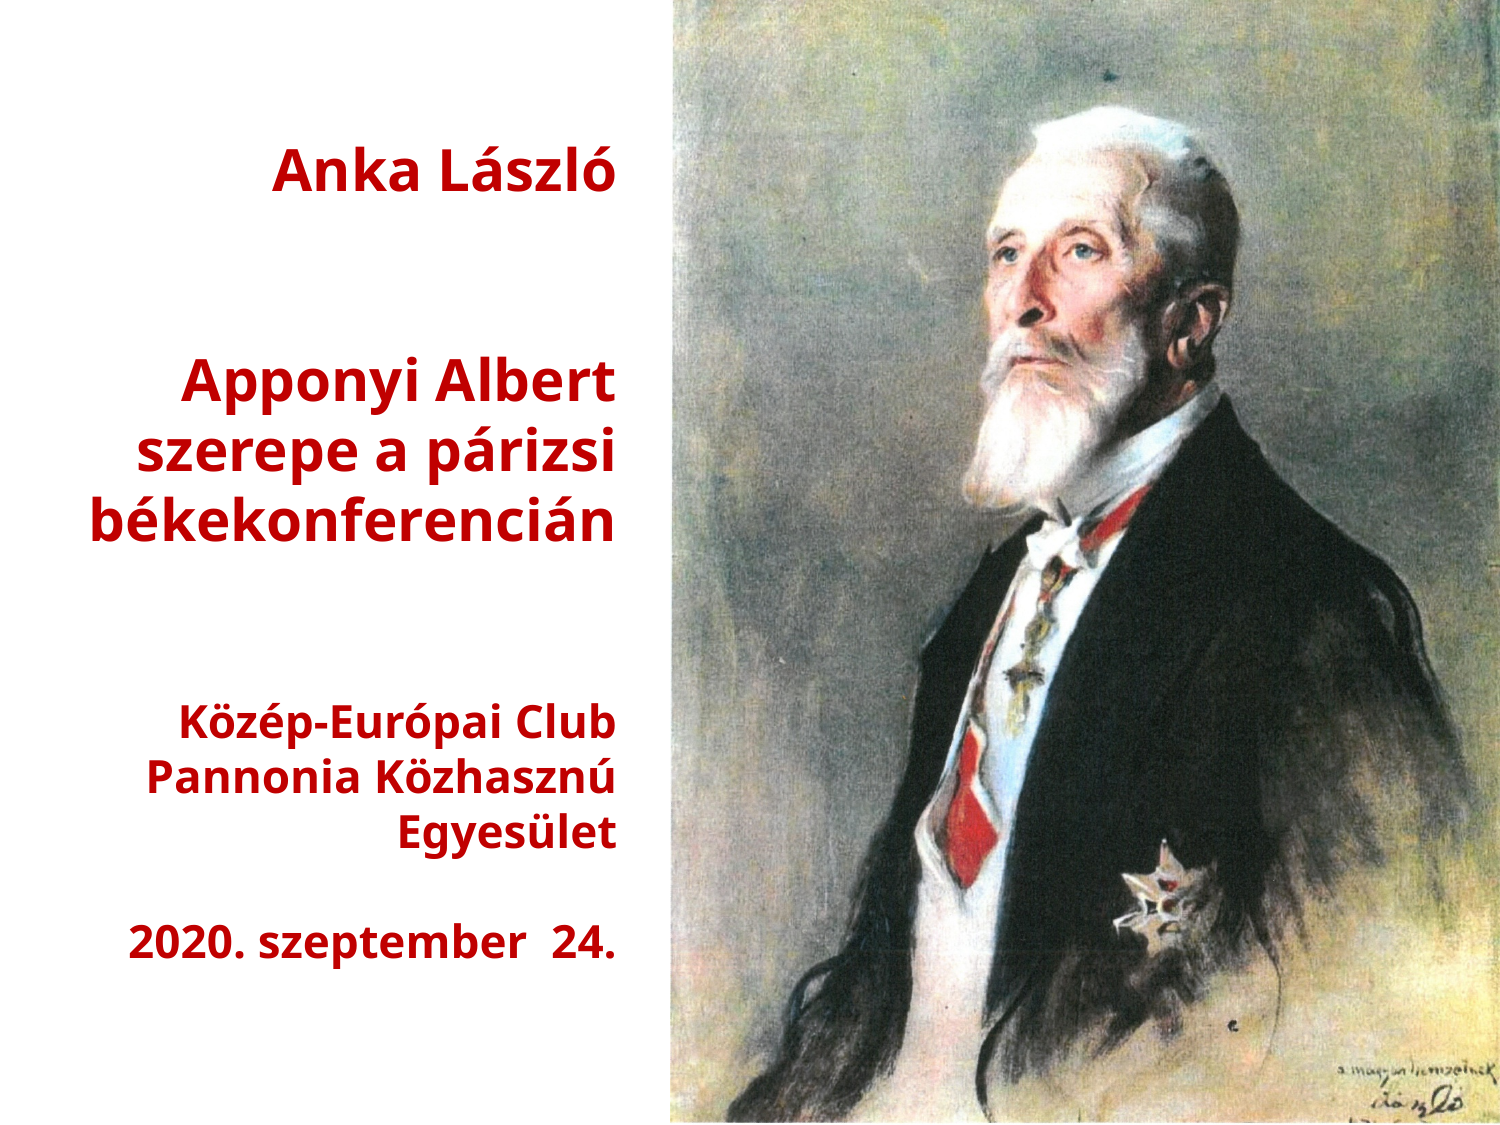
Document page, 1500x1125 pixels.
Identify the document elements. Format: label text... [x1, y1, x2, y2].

picture [670, 0, 1500, 1125]
text_box Anka László Apponyi Albert szerepe a párizsi békekonferencián Közép-Európai Club Pannonia Közhasznú Egyesület 2020. szeptember 24. [64, 125, 632, 975]
